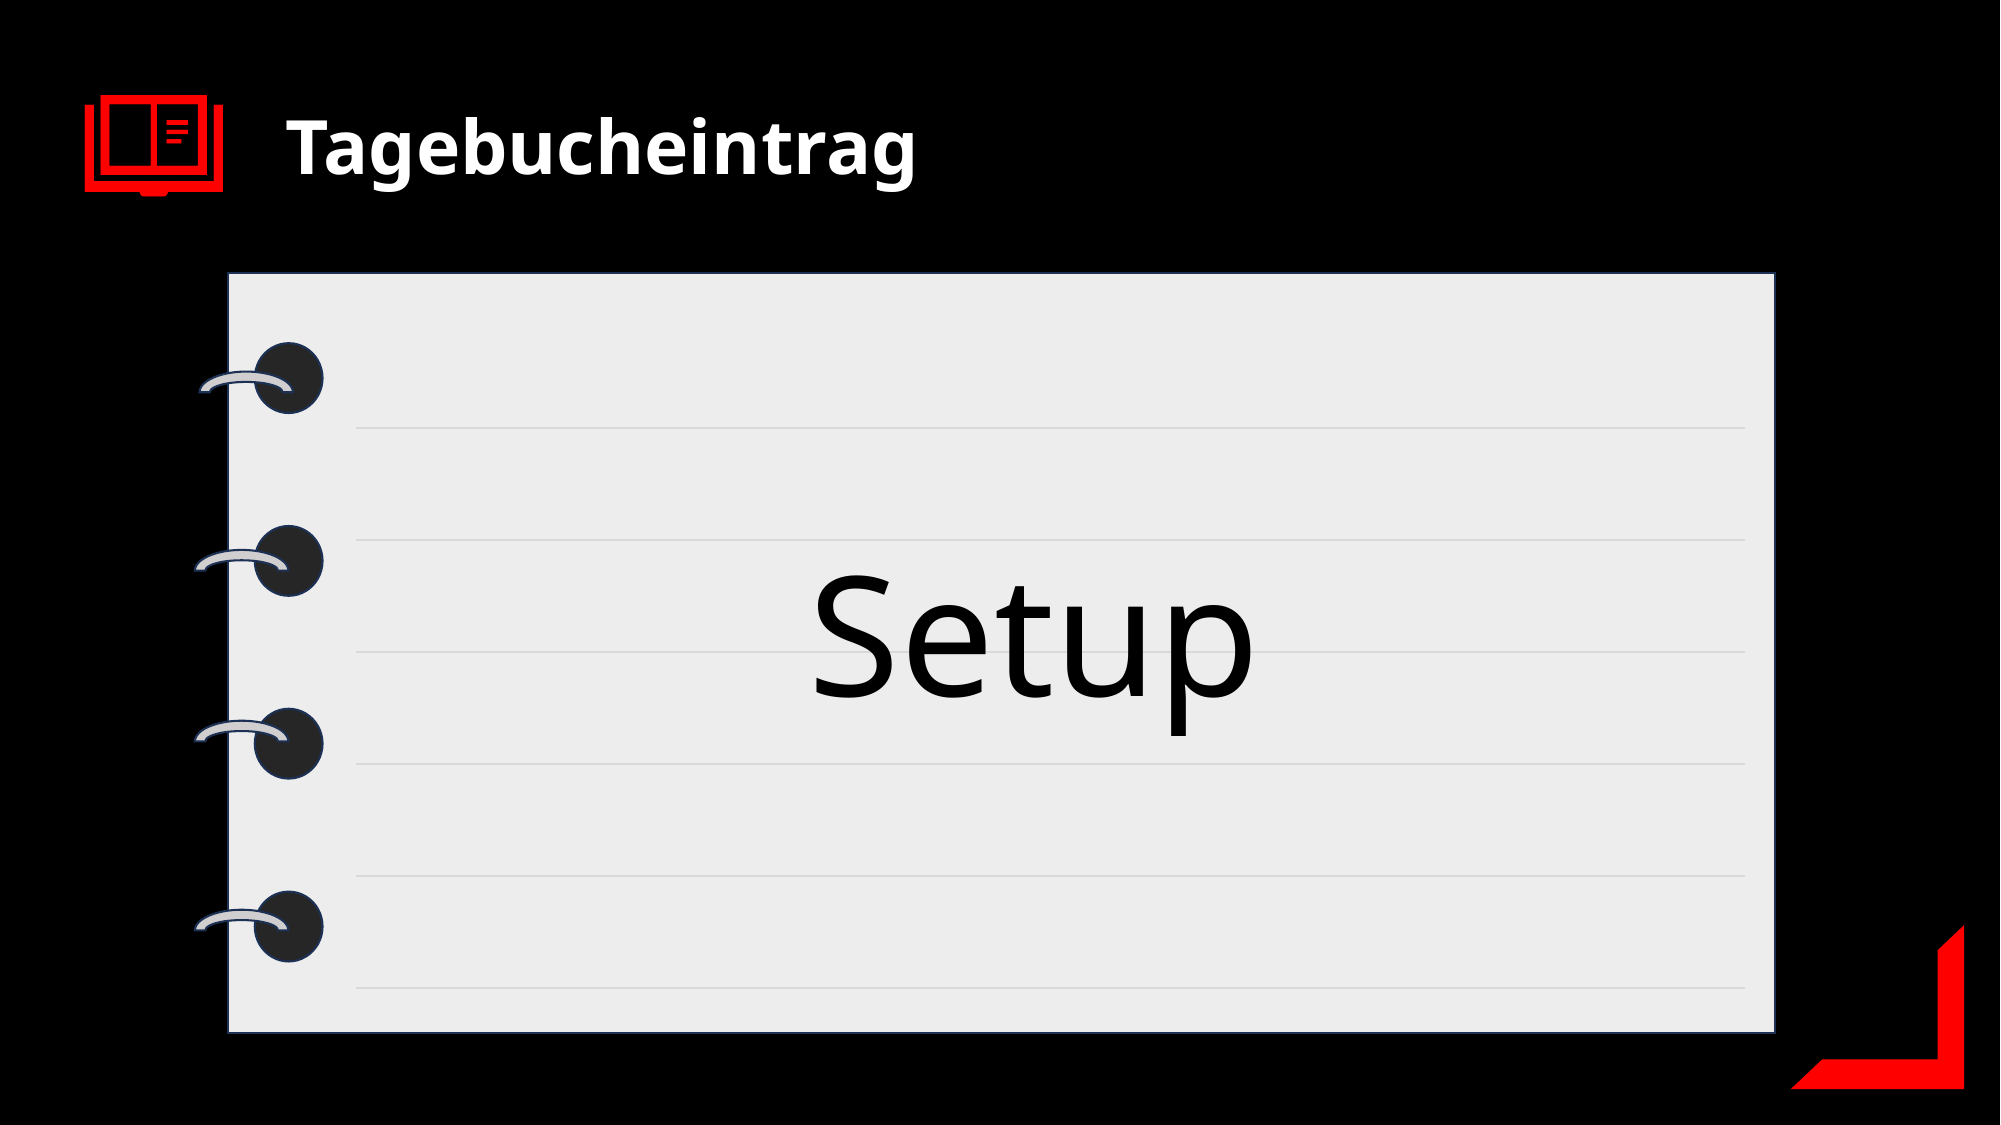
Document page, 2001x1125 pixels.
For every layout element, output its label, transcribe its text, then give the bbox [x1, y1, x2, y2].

picture [78, 70, 229, 220]
list Setup [425, 295, 1644, 989]
